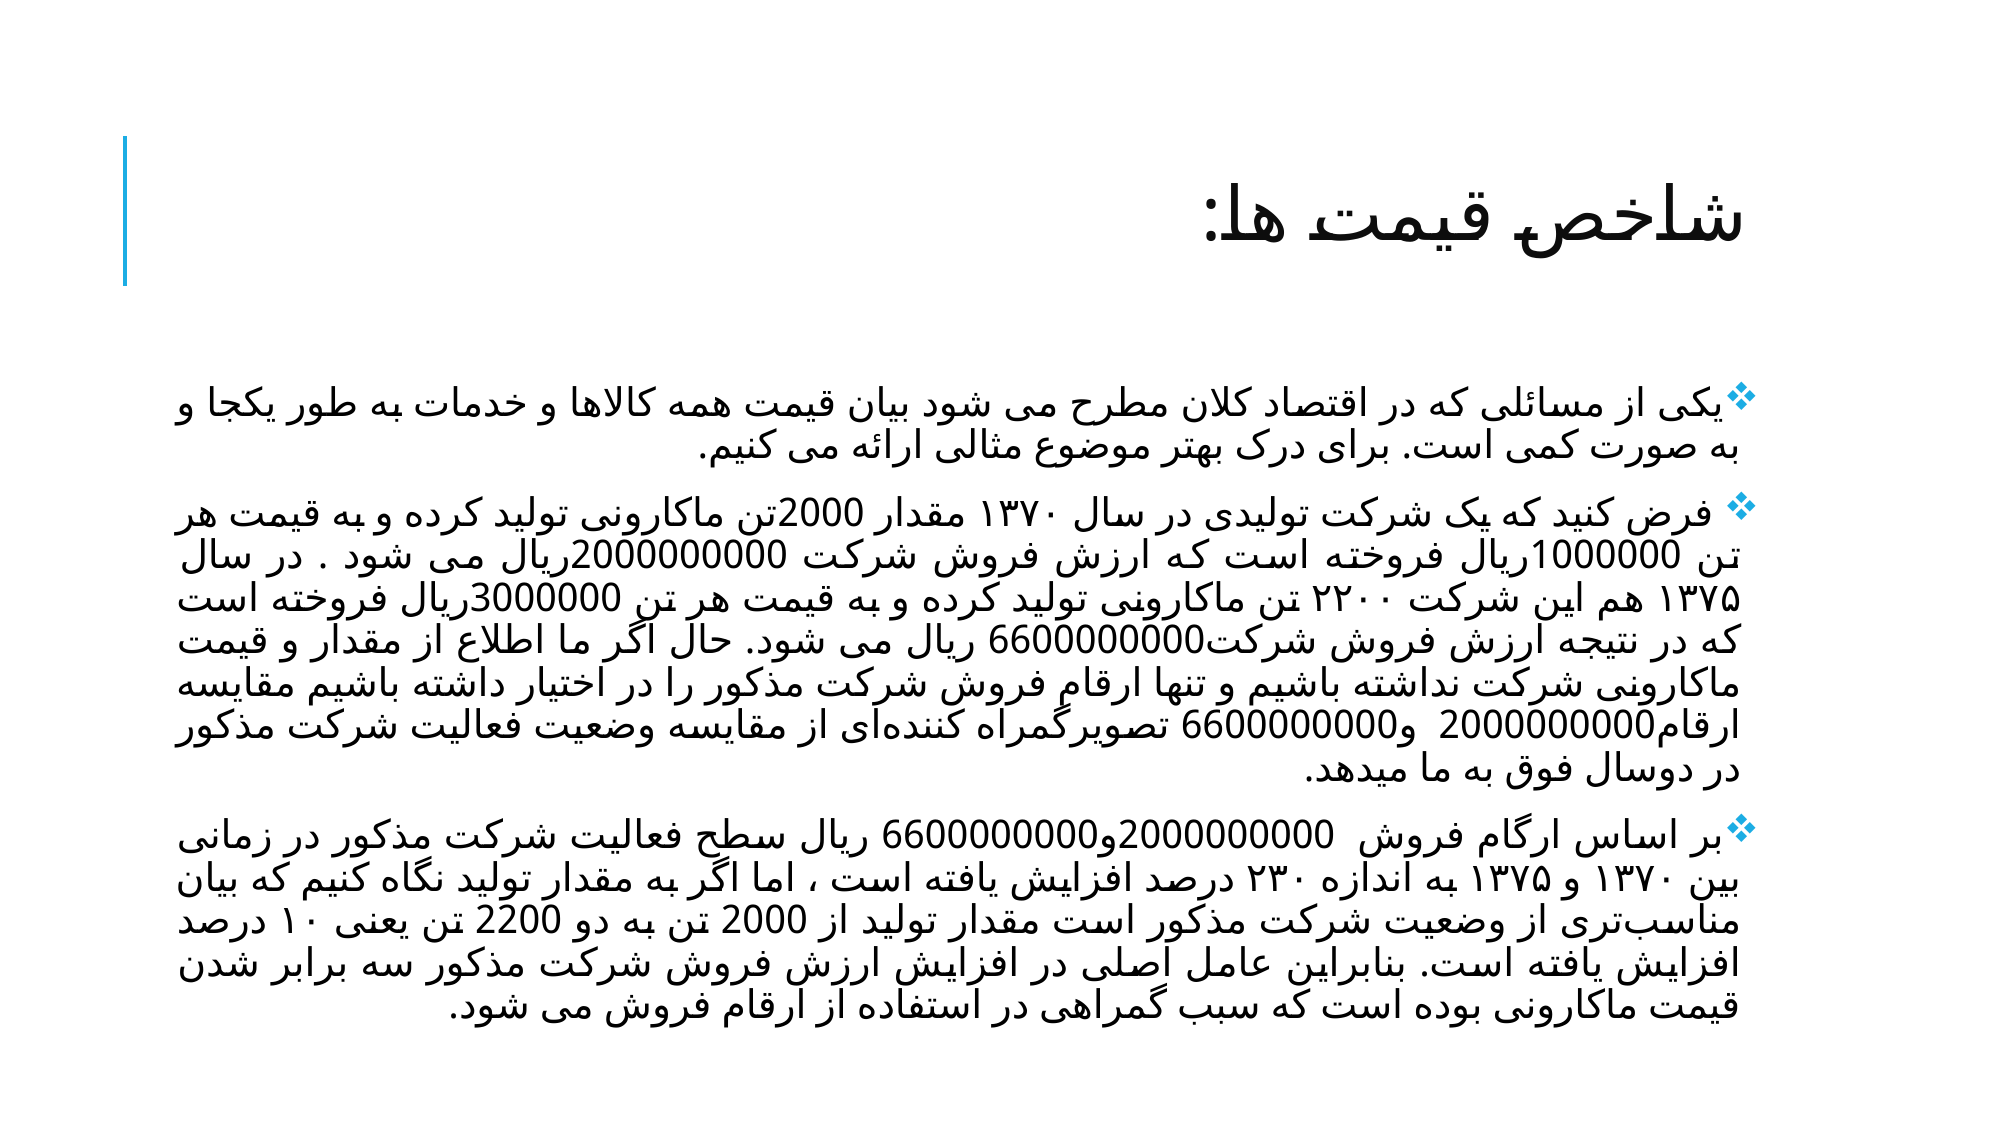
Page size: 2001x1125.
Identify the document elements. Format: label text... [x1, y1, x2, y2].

title شاخص قیمت ها: [168, 96, 1763, 342]
list یکی از مسائلی که در اقتصاد کلان مطرح می شود بیان قیمت همه کالاها و خدمات به طور یکجا و به صورت کمی است. برای درک بهتر موضوع مثالی ارائه می کنیم. فرض کنید که یک شرکت تولیدی در سال ۱۳۷۰ مقدار 2000تن ماکارونی تولید کرده و به قیمت هر تن 1000000ریال فروخته است که ارزش فروش شرکت 2000000000ریال می شود . در سال ۱۳۷۵ هم این شرکت ۲۲۰۰ تن ماکارونی تولید کرده و به قیمت هر تن 3000000ریال فروخته است که در نتیجه ارزش فروش شرکت6600000000 ریال می شود. حال اگر ما اطلاع از مقدار و قیمت ماکارونی شرکت نداشته باشیم و تنها ارقام فروش شرکت مذکور را در اختیار داشته باشیم مقایسه ارقام2000000000 و6600000000 تصویرگمراه کننده‌ای از مقایسه وضعیت فعالیت شرکت مذکور در دوسال فوق به ما میدهد. بر اساس ارگام فروش 2000000000و6600000000 ریال سطح فعالیت شرکت مذکور در زمانی بین ۱۳۷۰ و ۱۳۷۵ به اندازه ۲۳۰ درصد افزایش یافته است ، اما اگر به مقدار تولید نگاه کنیم که بیان مناسب‌تری از وضعیت شرکت مذکور است مقدار تولید از 2000 تن به دو 2200 تن یعنی ۱۰ درصد افزایش یافته است. بنابراین عامل اصلی در افزایش ارزش فروش شرکت مذکور سه برابر شدن قیمت ماکارونی بوده است که سبب گمراهی در استفاده از ارقام فروش می شود. [168, 375, 1763, 1035]
